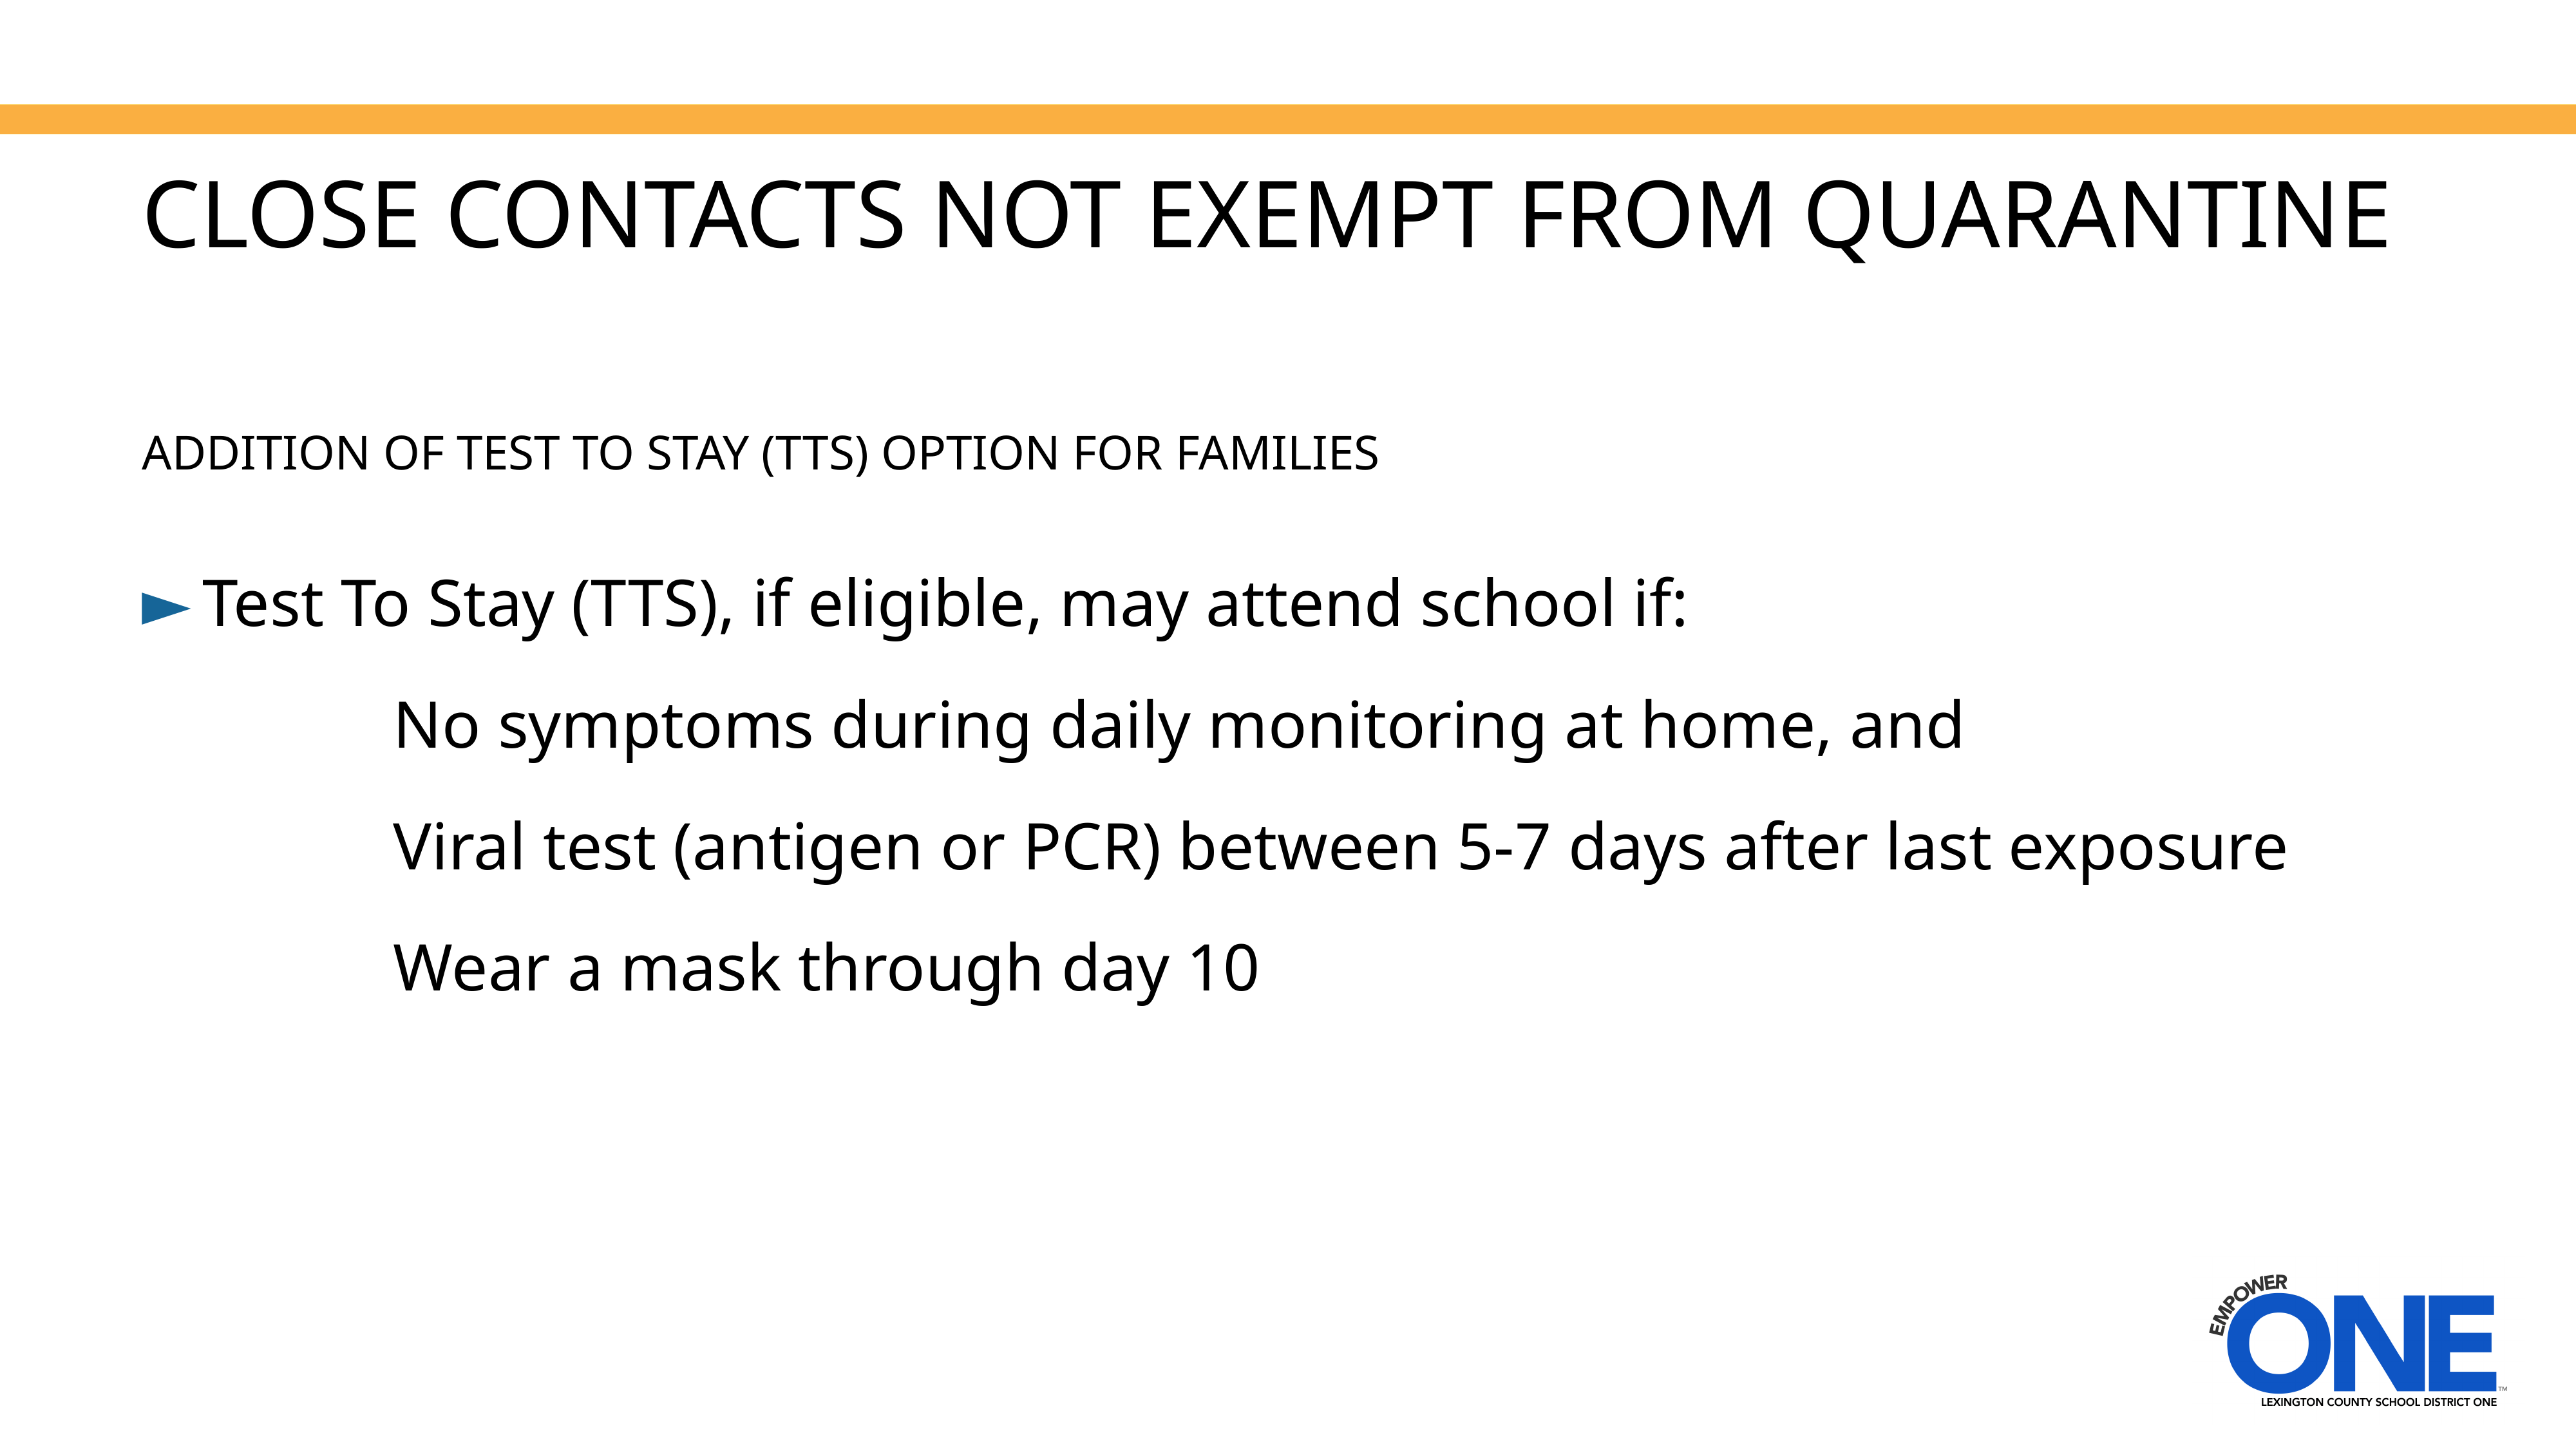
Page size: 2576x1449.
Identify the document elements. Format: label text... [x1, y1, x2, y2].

list Addition of Test To Stay (TTS) option for families [136, 417, 2448, 491]
list Test To Stay (TTS), if eligible, may attend school if: No symptoms during daily monitoring at home, and Viral test (antigen or PCR) between 5-7 days after last exposure Wear a mask through day 10 [136, 556, 2448, 1381]
title Close contacts Not exempt from Quarantine [136, 171, 2448, 360]
picture [2192, 1256, 2525, 1425]
